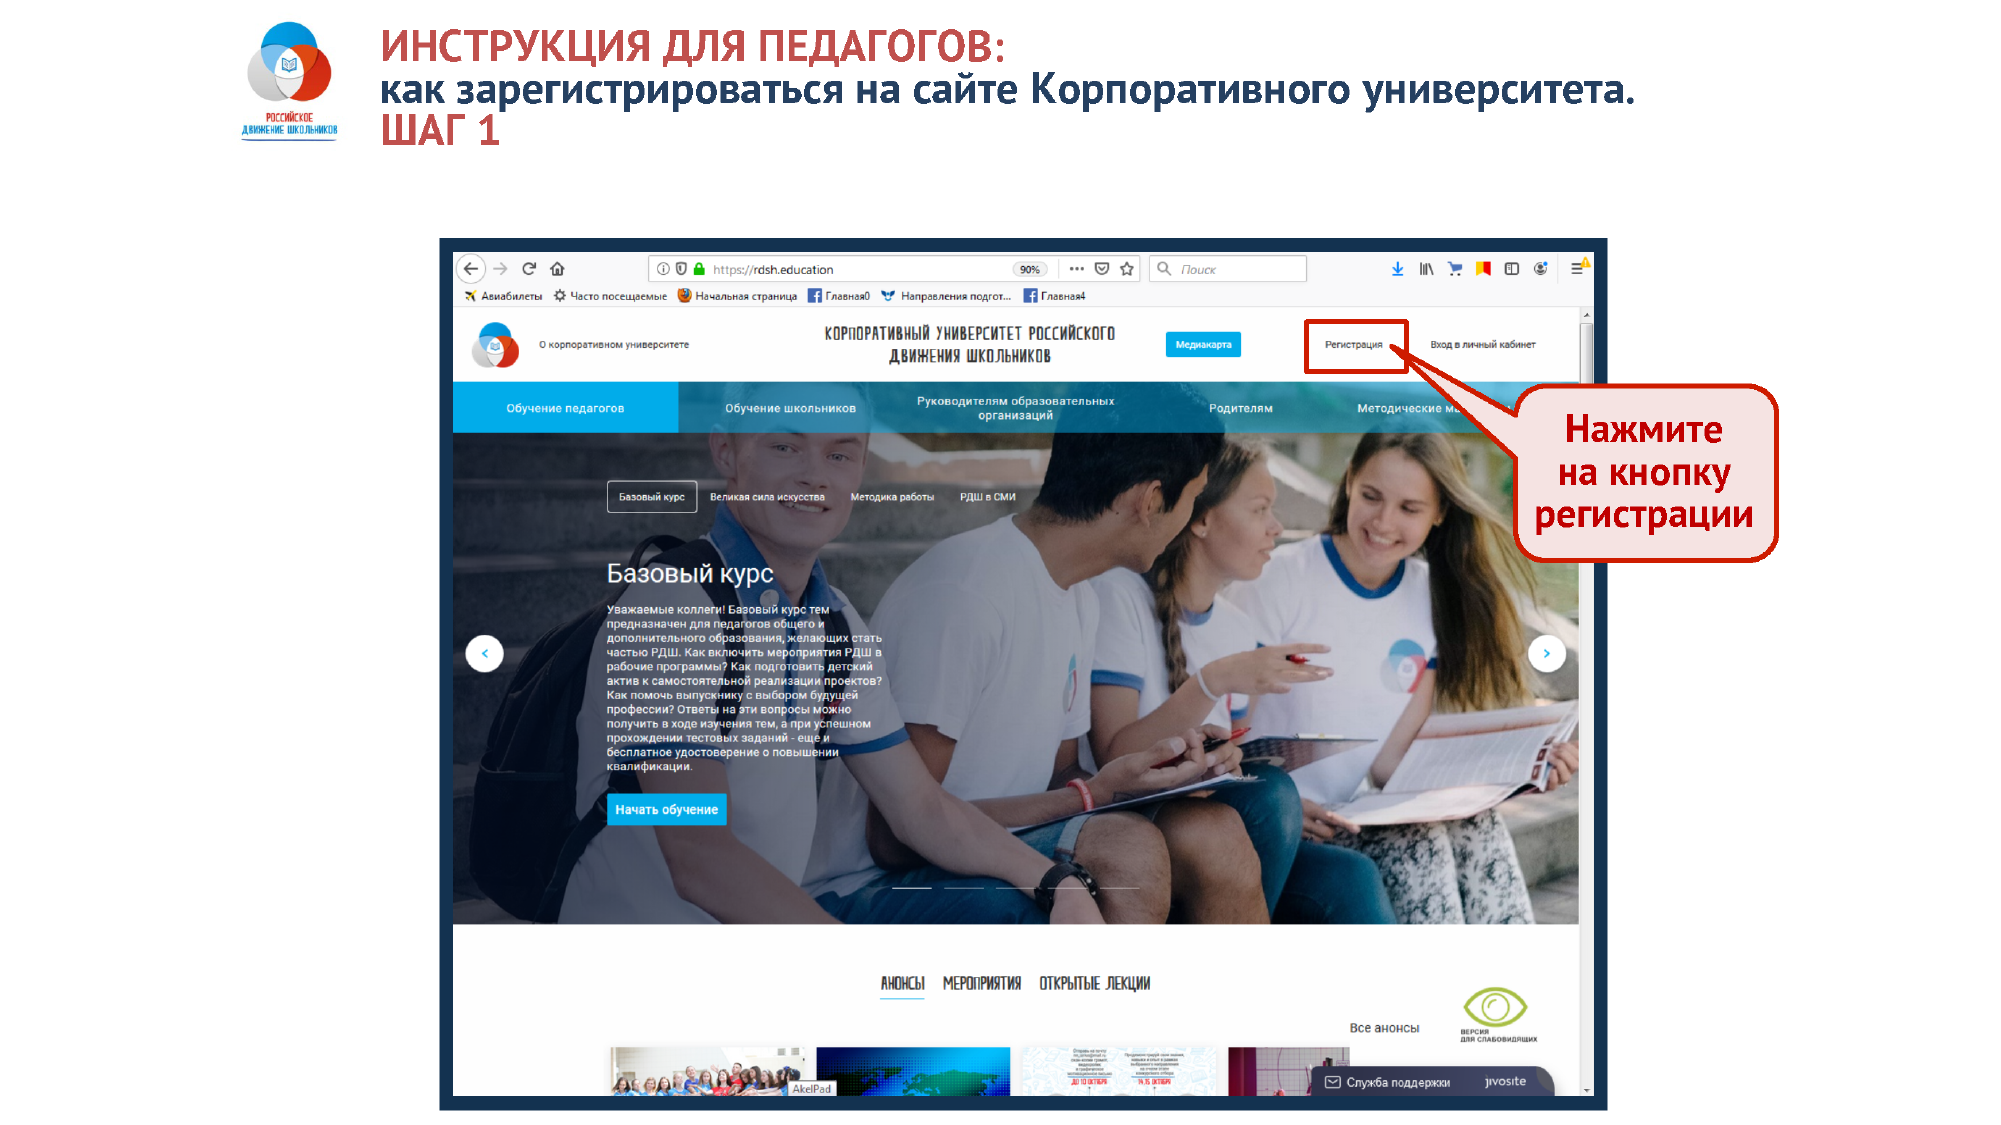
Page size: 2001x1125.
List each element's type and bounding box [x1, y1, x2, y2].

picture [208, 0, 1802, 1125]
